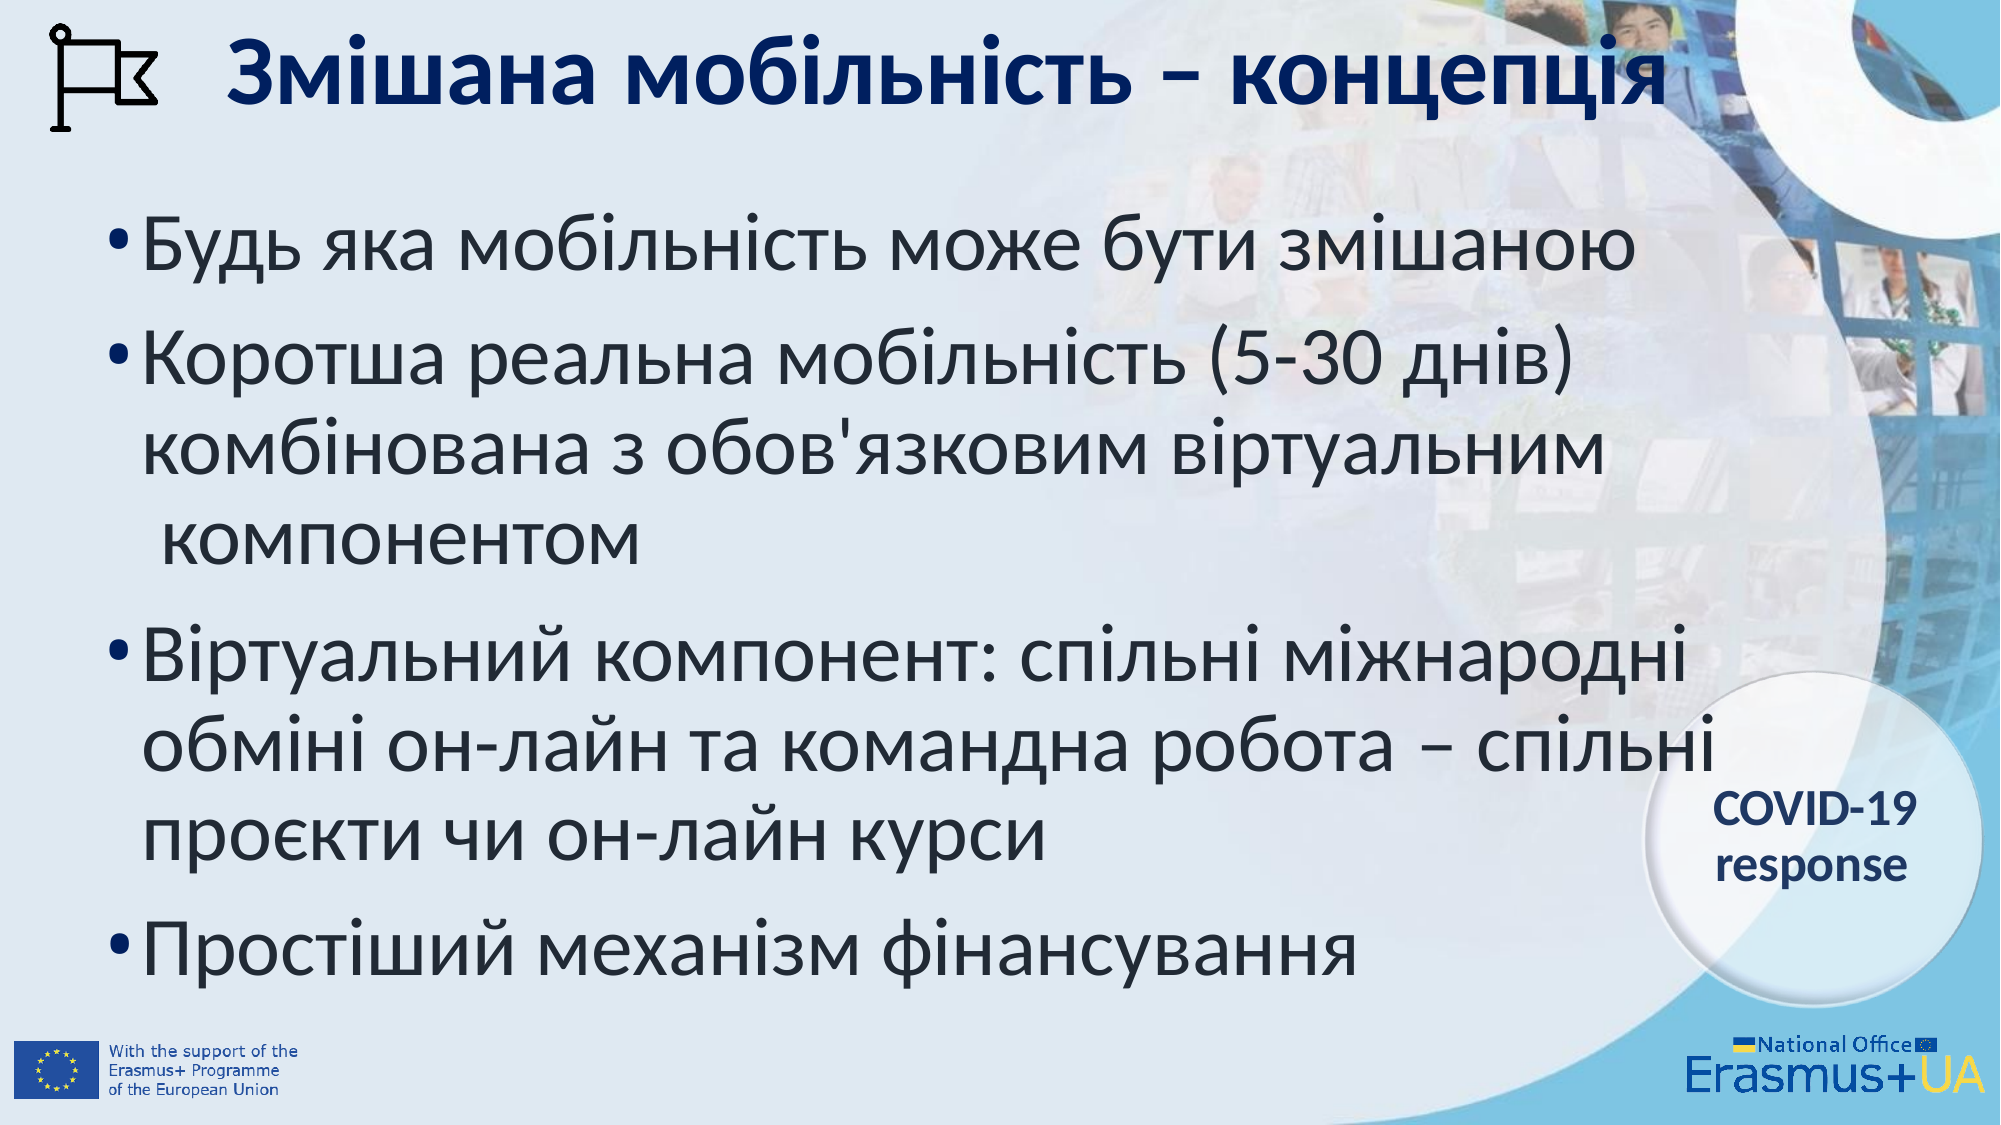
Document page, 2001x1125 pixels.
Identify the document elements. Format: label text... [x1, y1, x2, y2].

text_box Будь яка мобільність може бути змішаною Коротша реальна мобільність (5-30 днів) комбінована з обов'язковим віртуальним компонентом Віртуальний компонент: спільні міжнародні обміні он-лайн та командна робота – спільні COVID-19 [101, 170, 1919, 836]
title Змішана мобільність – концепція [224, 2, 1680, 170]
text_box проєкти чи он-лайн курси Простіший механізм фінансування [102, 836, 1368, 993]
picture [0, 0, 2000, 1125]
